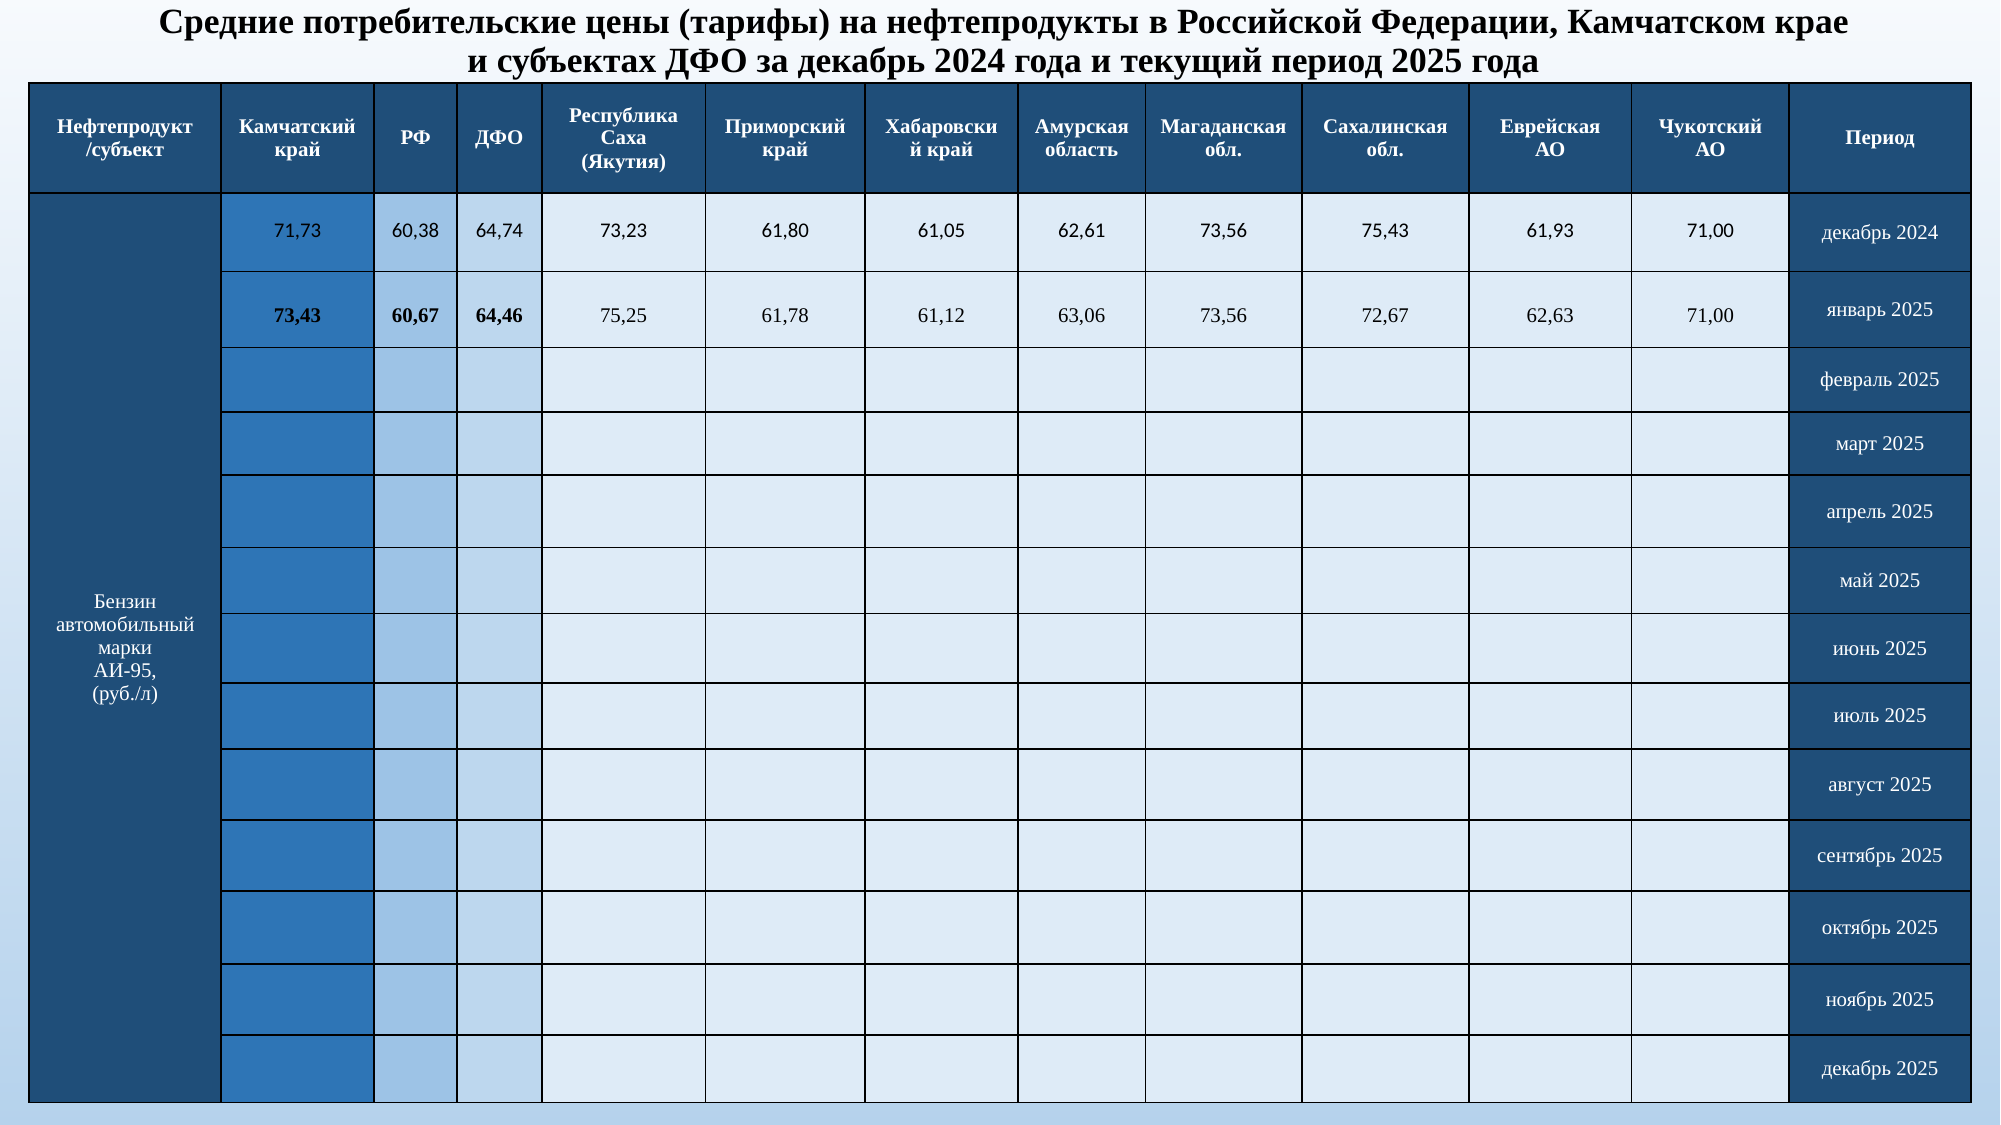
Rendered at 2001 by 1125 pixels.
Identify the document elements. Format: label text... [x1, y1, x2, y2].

table_cell 75,25 [543, 272, 705, 347]
table_cell [866, 413, 1017, 474]
table_cell 62,61 [1019, 194, 1145, 271]
table_cell [222, 750, 373, 819]
table_cell [1303, 548, 1468, 613]
table_cell август 2025 [1790, 750, 1970, 819]
table_cell [1146, 413, 1301, 474]
table_cell [222, 892, 373, 963]
table_cell [1019, 965, 1145, 1034]
table_cell [1019, 614, 1145, 682]
table_cell [458, 965, 541, 1034]
table_cell [1632, 821, 1788, 890]
table_cell [543, 750, 705, 819]
table_cell [543, 965, 705, 1034]
table_cell [866, 614, 1017, 682]
table_cell май 2025 [1790, 548, 1970, 613]
table_cell [1019, 413, 1145, 474]
table_cell [458, 476, 541, 547]
table_cell [1470, 684, 1631, 748]
table_cell [866, 348, 1017, 411]
table_cell [866, 1036, 1017, 1102]
table_cell [222, 476, 373, 547]
table_cell [1632, 348, 1788, 411]
table_cell июль 2025 [1790, 684, 1970, 748]
table_cell [706, 348, 864, 411]
table_cell [543, 476, 705, 547]
table_cell 73,43 [222, 272, 373, 347]
table_header Магаданская обл. [1146, 84, 1301, 192]
table_cell [866, 548, 1017, 613]
table_cell 60,38 [375, 194, 456, 271]
table_cell [458, 821, 541, 890]
table_cell [543, 892, 705, 963]
table_cell [1632, 548, 1788, 613]
table_cell [543, 1036, 705, 1102]
table_cell [866, 892, 1017, 963]
table_cell [1303, 821, 1468, 890]
table_cell сентябрь 2025 [1790, 821, 1970, 890]
table_cell [375, 548, 456, 613]
table_cell [866, 684, 1017, 748]
table_cell [1146, 965, 1301, 1034]
table_header Чукотский АО [1632, 84, 1788, 192]
title Средние потребительские цены (тарифы) на нефтепродукты в Российской Федерации, Камчатском крае и субъектах ДФО за декабрь 2024 года и текущий период 2025 года [137, 0, 1871, 82]
table_cell [375, 476, 456, 547]
table_cell 72,67 [1303, 272, 1468, 347]
table_cell [706, 1036, 864, 1102]
table_cell [543, 348, 705, 411]
table_cell [458, 684, 541, 748]
table_cell [375, 348, 456, 411]
table_cell июнь 2025 [1790, 614, 1970, 682]
table_cell 61,05 [866, 194, 1017, 271]
table_cell [1146, 892, 1301, 963]
table_cell [222, 1036, 373, 1102]
table_cell [1632, 413, 1788, 474]
table_cell [866, 750, 1017, 819]
table_header РФ [375, 84, 456, 192]
table_cell [1146, 548, 1301, 613]
table_cell [1632, 1036, 1788, 1102]
table_cell 73,23 [543, 194, 705, 271]
table_cell [706, 750, 864, 819]
table_cell [1470, 476, 1631, 547]
table_cell [458, 413, 541, 474]
table_cell [458, 892, 541, 963]
table_cell 61,12 [866, 272, 1017, 347]
table_cell [375, 750, 456, 819]
table_cell [1019, 1036, 1145, 1102]
table_cell [1146, 750, 1301, 819]
table_cell [375, 1036, 456, 1102]
table_cell [1019, 750, 1145, 819]
table_cell [543, 684, 705, 748]
table_cell 71,00 [1632, 272, 1788, 347]
table_cell [1019, 548, 1145, 613]
table_cell [1470, 348, 1631, 411]
table_cell 75,43 [1303, 194, 1468, 271]
table_cell 71,00 [1632, 194, 1788, 271]
table_cell [1303, 750, 1468, 819]
table_cell [458, 750, 541, 819]
table_cell [1303, 684, 1468, 748]
table_cell [222, 548, 373, 613]
table_cell [866, 965, 1017, 1034]
table_cell 73,56 [1146, 194, 1301, 271]
table_cell [1303, 1036, 1468, 1102]
table_cell [1146, 348, 1301, 411]
table_cell [1470, 892, 1631, 963]
table_cell [706, 965, 864, 1034]
table_cell [1146, 614, 1301, 682]
table_cell октябрь 2025 [1790, 892, 1970, 963]
table_cell декабрь 2025 [1790, 1036, 1970, 1102]
table_cell [1303, 892, 1468, 963]
table_cell [543, 548, 705, 613]
table_cell февраль 2025 [1790, 348, 1970, 411]
table_cell 62,63 [1470, 272, 1631, 347]
table_cell [1303, 348, 1468, 411]
table_header Сахалинская обл. [1303, 84, 1468, 192]
table_cell [1470, 965, 1631, 1034]
table_cell [375, 892, 456, 963]
table_header Республика Саха (Якутия) [543, 84, 705, 192]
table_header Приморский край [706, 84, 864, 192]
table_cell [458, 348, 541, 411]
table_cell ноябрь 2025 [1790, 965, 1970, 1034]
table_cell [375, 413, 456, 474]
table_cell [222, 821, 373, 890]
table_cell [375, 684, 456, 748]
table_cell [1019, 348, 1145, 411]
table_header Камчатский край [222, 84, 373, 192]
table_header Нефтепродукт /субъект [30, 84, 220, 192]
table_cell [1632, 750, 1788, 819]
table_cell [543, 614, 705, 682]
table_cell [543, 821, 705, 890]
table_cell [1632, 892, 1788, 963]
table_cell апрель 2025 [1790, 476, 1970, 547]
table_header Амурская область [1019, 84, 1145, 192]
table_cell январь 2025 [1790, 272, 1970, 347]
table_cell Бензин автомобильный марки АИ-95, (руб./л) [30, 194, 220, 1102]
table_cell [1019, 821, 1145, 890]
table_cell [706, 892, 864, 963]
table_cell [375, 965, 456, 1034]
table_cell 61,78 [706, 272, 864, 347]
table_cell [1470, 548, 1631, 613]
table_cell 61,80 [706, 194, 864, 271]
table_cell [1470, 413, 1631, 474]
table_cell [222, 684, 373, 748]
table_cell [1470, 821, 1631, 890]
table_cell [458, 548, 541, 613]
table_header Хабаровский край [866, 84, 1017, 192]
table_cell [1303, 476, 1468, 547]
table_cell [1632, 614, 1788, 682]
table_cell [222, 348, 373, 411]
table_cell [1470, 1036, 1631, 1102]
table_cell [1632, 684, 1788, 748]
table_cell [706, 614, 864, 682]
table_cell [458, 1036, 541, 1102]
table_cell [1303, 413, 1468, 474]
table_header Период [1790, 84, 1970, 192]
table_cell [375, 821, 456, 890]
table_cell 73,56 [1146, 272, 1301, 347]
table_cell [1019, 684, 1145, 748]
table_cell [706, 413, 864, 474]
table_cell [1303, 614, 1468, 682]
table_cell 60,67 [375, 272, 456, 347]
table_header ДФО [458, 84, 541, 192]
table_cell [1470, 750, 1631, 819]
table_cell март 2025 [1790, 413, 1970, 474]
table_cell 61,93 [1470, 194, 1631, 271]
table_cell [1632, 476, 1788, 547]
table_header Еврейская АО [1470, 84, 1631, 192]
table_cell 64,46 [458, 272, 541, 347]
table_cell декабрь 2024 [1790, 194, 1970, 271]
table_cell [1470, 614, 1631, 682]
table_cell [706, 476, 864, 547]
table_cell [706, 548, 864, 613]
table_cell [866, 476, 1017, 547]
table_cell [222, 413, 373, 474]
table_cell [1146, 821, 1301, 890]
table_cell [706, 684, 864, 748]
table_cell 64,74 [458, 194, 541, 271]
table_cell [543, 413, 705, 474]
table_cell [375, 614, 456, 682]
table_cell 63,06 [1019, 272, 1145, 347]
table_cell [222, 965, 373, 1034]
table_cell [1146, 684, 1301, 748]
table_cell [458, 614, 541, 682]
table_cell [1303, 965, 1468, 1034]
table_cell [866, 821, 1017, 890]
table_cell [1019, 892, 1145, 963]
table_cell 71,73 [222, 194, 373, 271]
table_cell [706, 821, 864, 890]
table_cell [1019, 476, 1145, 547]
table_cell [1146, 476, 1301, 547]
table_cell [1632, 965, 1788, 1034]
table_cell [222, 614, 373, 682]
table_cell [1146, 1036, 1301, 1102]
